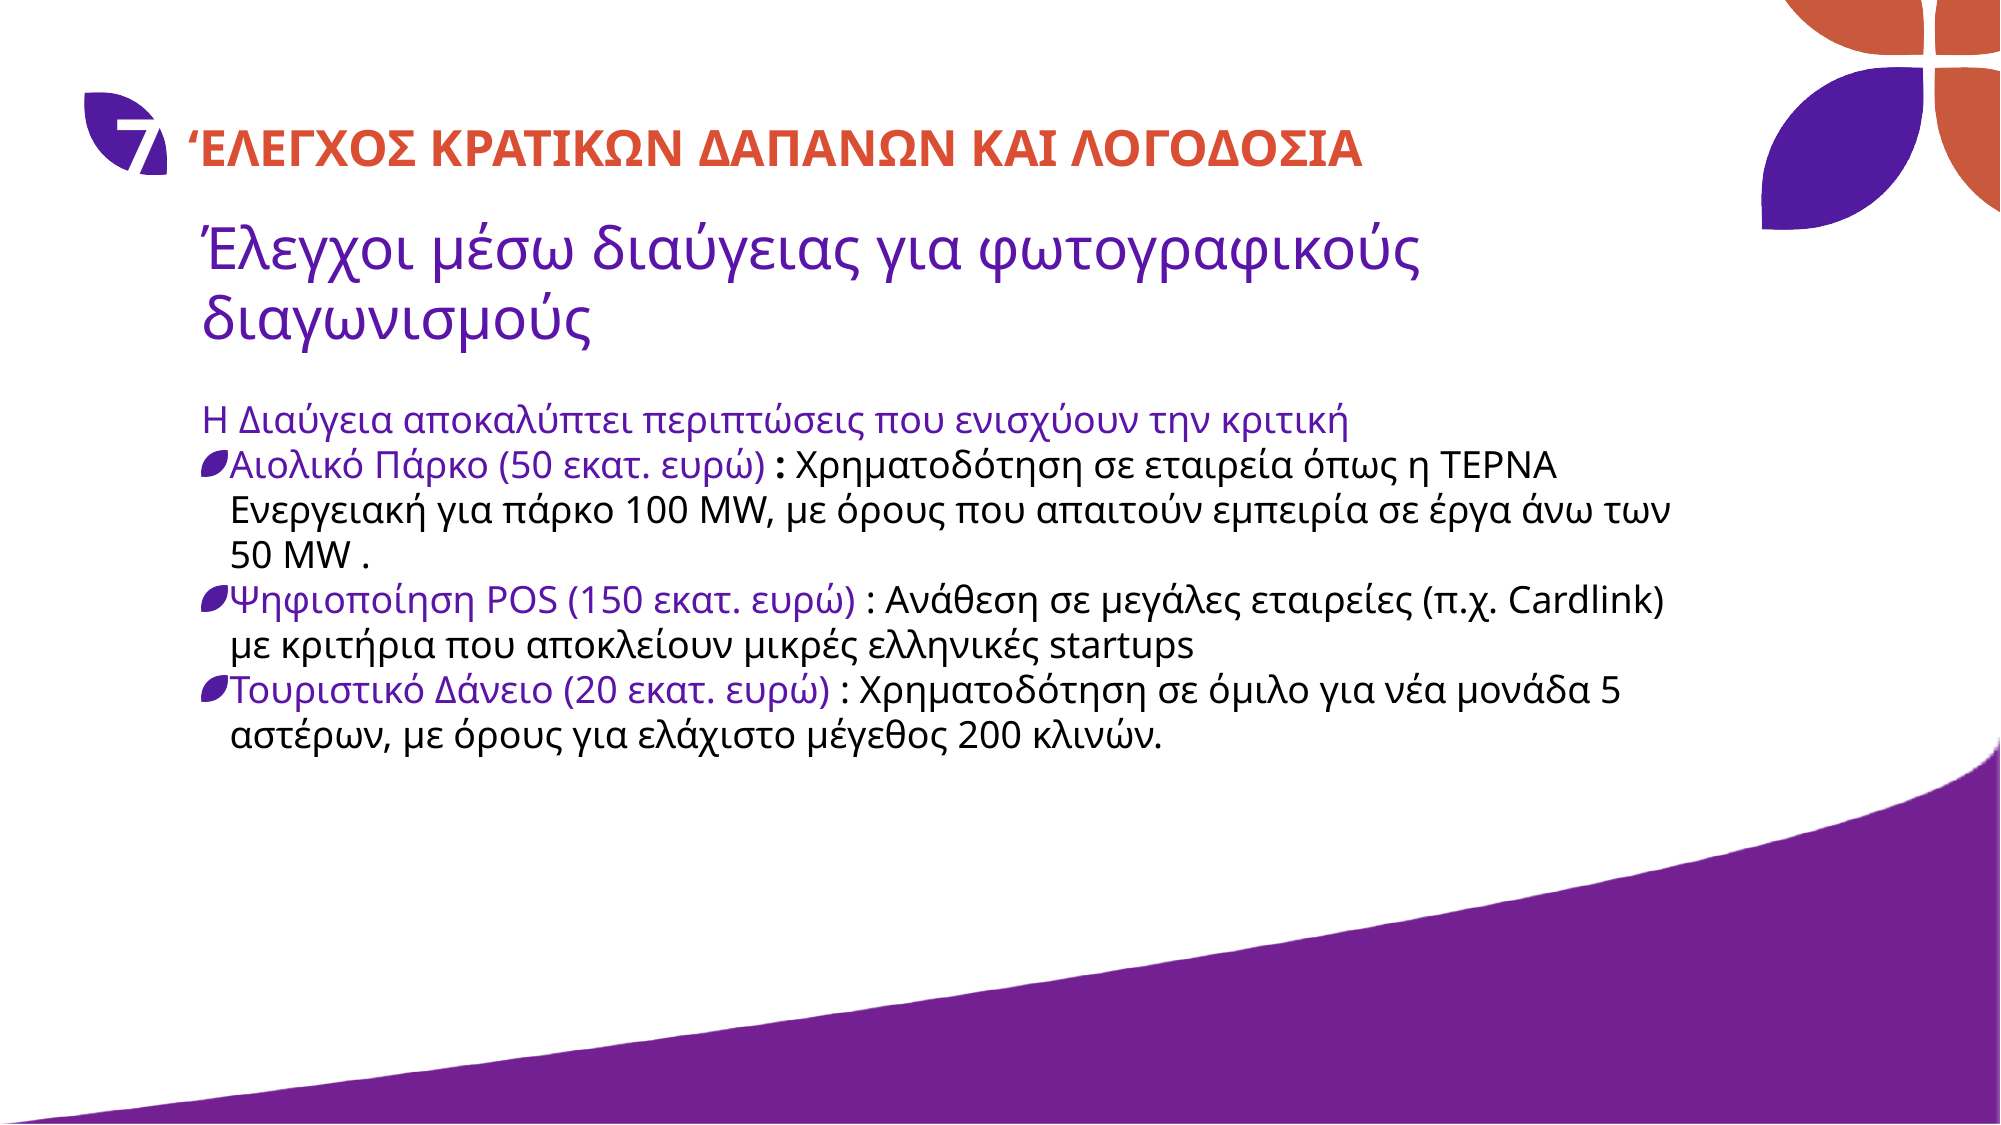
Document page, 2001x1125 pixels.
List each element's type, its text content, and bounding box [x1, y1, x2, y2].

picture [201, 450, 228, 477]
picture [3, 0, 2000, 1125]
picture [84, 91, 168, 176]
picture [1760, 0, 2000, 230]
text_box Έλεγχοι μέσω διαύγειας για φωτογραφικούς διαγωνισμούς Η Διαύγεια αποκαλύπτει περιπτώσεις που ενισχύουν την κριτική Αιολικό Πάρκο (50 εκατ. ευρώ) : Χρηματοδότηση σε εταιρεία όπως η ΤΕΡΝΑ Ενεργειακή για πάρκο 100 MW, με όρους που απαιτούν εμπειρία σε έργα άνω των 50 MW . Ψηφιοποίηση POS (150 εκατ. ευρώ) : Ανάθεση σε μεγάλες εταιρείες (π.χ. Cardlink) με κριτήρια που αποκλείουν μικρές ελληνικές startups Τουριστικό Δάνειο (20 εκατ. ευρώ) : Χρηματοδότηση σε όμιλο για νέα μονάδα 5 αστέρων, με όρους για ελάχιστο μέγεθος 200 κλινών. [186, 203, 805, 737]
picture [201, 675, 228, 702]
text_box ‘ΕΛΕΓΧΟΣ ΚΡΑΤΙΚΩΝ ΔΑΠΑΝΩΝ ΚΑΙ ΛΟΓΟΔΟΣΙΑ [1195, 73, 1405, 203]
text_box Έλεγχοι μέσω διαύγειας για φωτογραφικούς διαγωνισμούς Η Διαύγεια αποκαλύπτει περιπτώσεις που ενισχύουν την κριτική Αιολικό Πάρκο (50 εκατ. ευρώ) : Χρηματοδότηση σε εταιρεία όπως η ΤΕΡΝΑ Ενεργειακή για πάρκο 100 MW, με όρους που απαιτούν εμπειρία σε έργα άνω των 50 MW . Ψηφιοποίηση POS (150 εκατ. ευρώ) : Ανάθεση σε μεγάλες εταιρείες (π.χ. Cardlink) με κριτήρια που αποκλείουν μικρές ελληνικές startups Τουριστικό Δάνειο (20 εκατ. ευρώ) : Χρηματοδότηση σε όμιλο για νέα μονάδα 5 αστέρων, με όρους για ελάχιστο μέγεθος 200 κλινών. [1195, 203, 1720, 737]
picture [201, 585, 228, 612]
text_box 7 [100, 89, 170, 205]
text_box ‘ΕΛΕΓΧΟΣ ΚΡΑΤΙΚΩΝ ΔΑΠΑΝΩΝ ΚΑΙ ΛΟΓΟΔΟΣΙΑ [173, 73, 805, 228]
